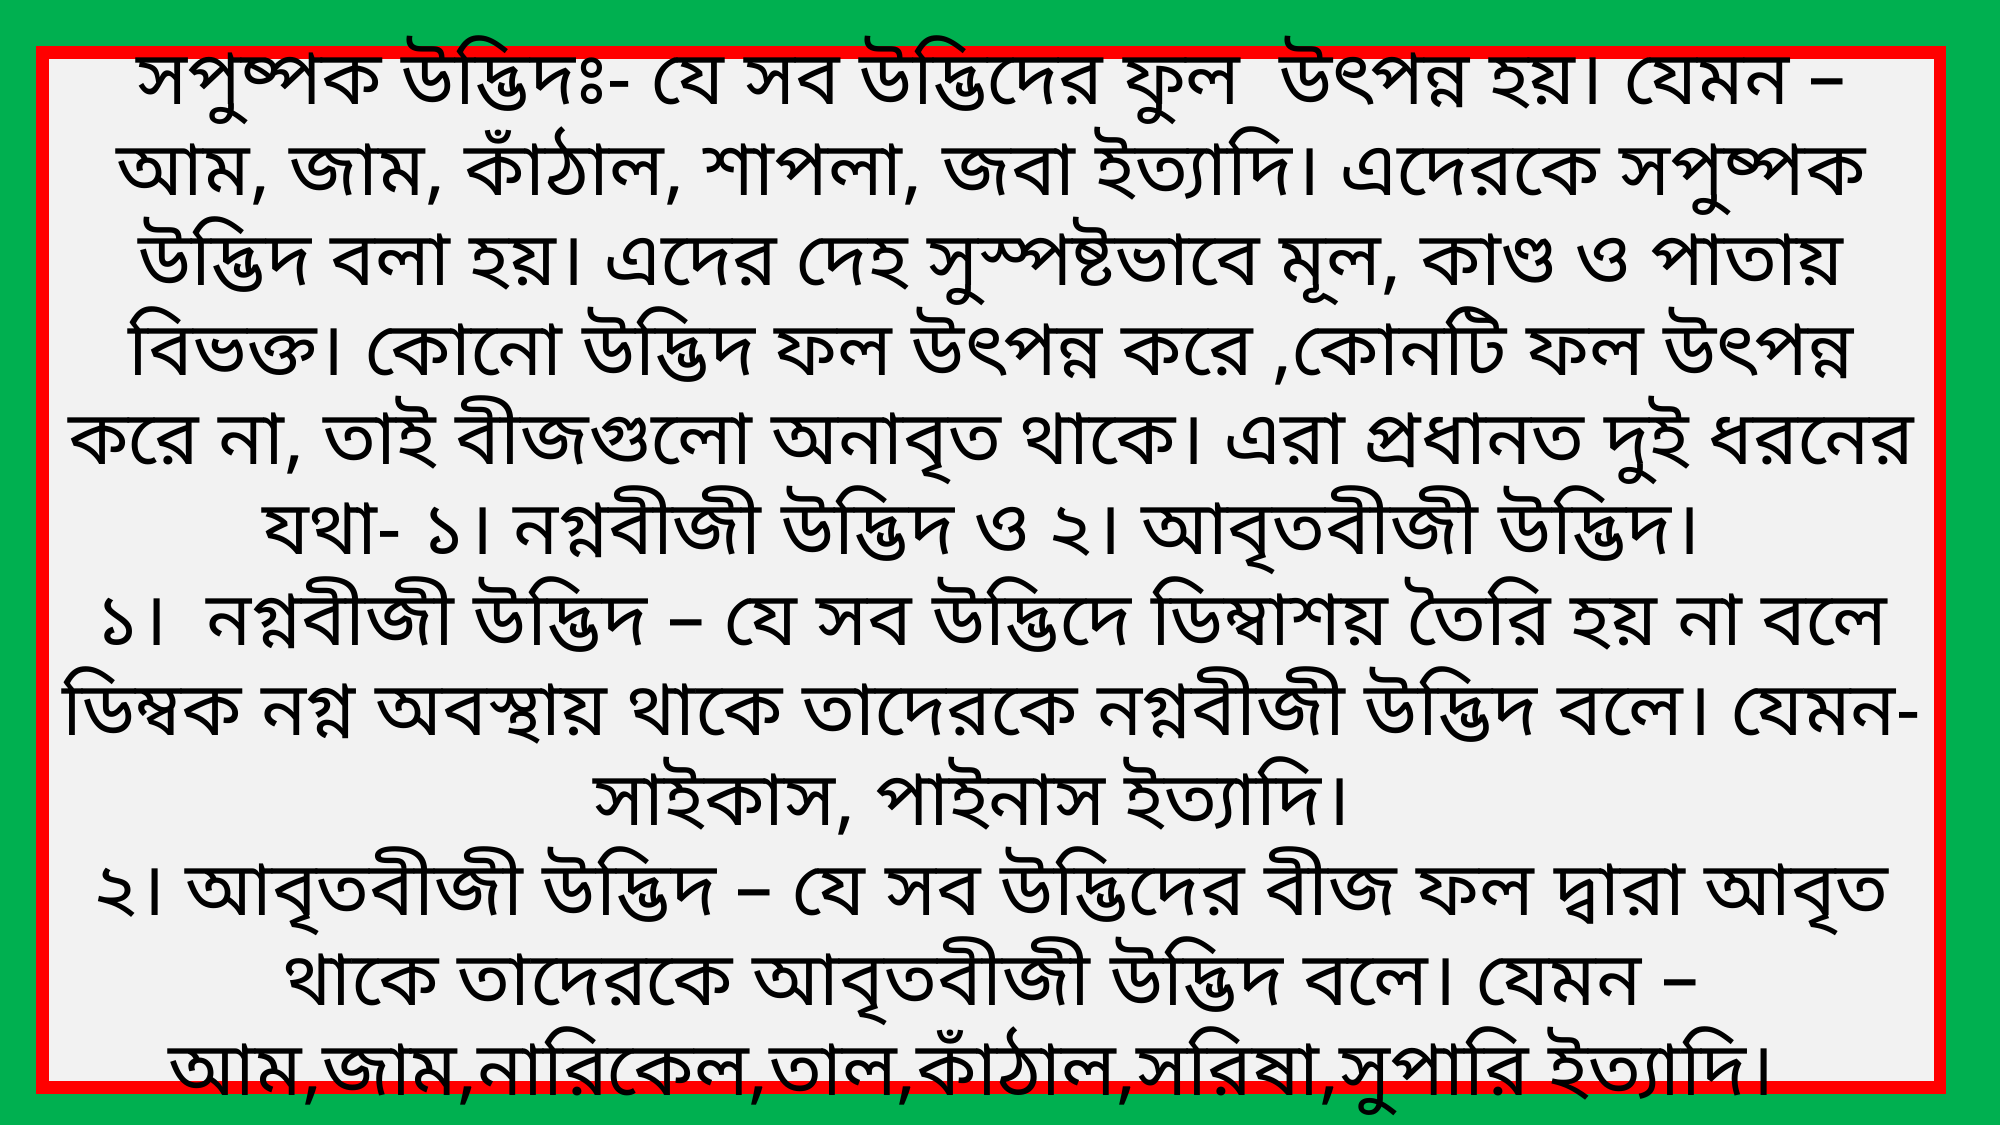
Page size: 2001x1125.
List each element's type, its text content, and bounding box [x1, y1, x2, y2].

text_box সপুষ্পক উদ্ভিদঃ- যে সব উদ্ভিদের ফুল উৎপন্ন হয়। যেমন – আম, জাম, কাঁঠাল, শাপলা, জবা ইত্যাদি। এদেরকে সপুষ্পক উদ্ভিদ বলা হয়। এদের দেহ সুস্পষ্টভাবে মূল, কাণ্ড ও পাতায় বিভক্ত। কোনো উদ্ভিদ ফল উৎপন্ন করে ,কোনটি ফল উৎপন্ন করে না, তাই বীজগুলো অনাবৃত থাকে। এরা প্রধানত দুই ধরনের যথা- ১। নগ্নবীজী উদ্ভিদ ও ২। আবৃতবীজী উদ্ভিদ। ১। নগ্নবীজী উদ্ভিদ – যে সব উদ্ভিদে ডিম্বাশয় তৈরি হয় না বলে ডিম্বক নগ্ন অবস্থায় থাকে তাদেরকে নগ্নবীজী উদ্ভিদ বলে। যেমন- সাইকাস, পাইনাস ইত্যাদি। ২। আবৃতবীজী উদ্ভিদ – যে সব উদ্ভিদের বীজ ফল দ্বারা আবৃত থাকে তাদেরকে আবৃতবীজী উদ্ভিদ বলে। যেমন – আম,জাম,নারিকেল,তাল,কাঁঠাল,সরিষা,সুপারি ইত্যাদি। [41, 51, 1941, 1088]
